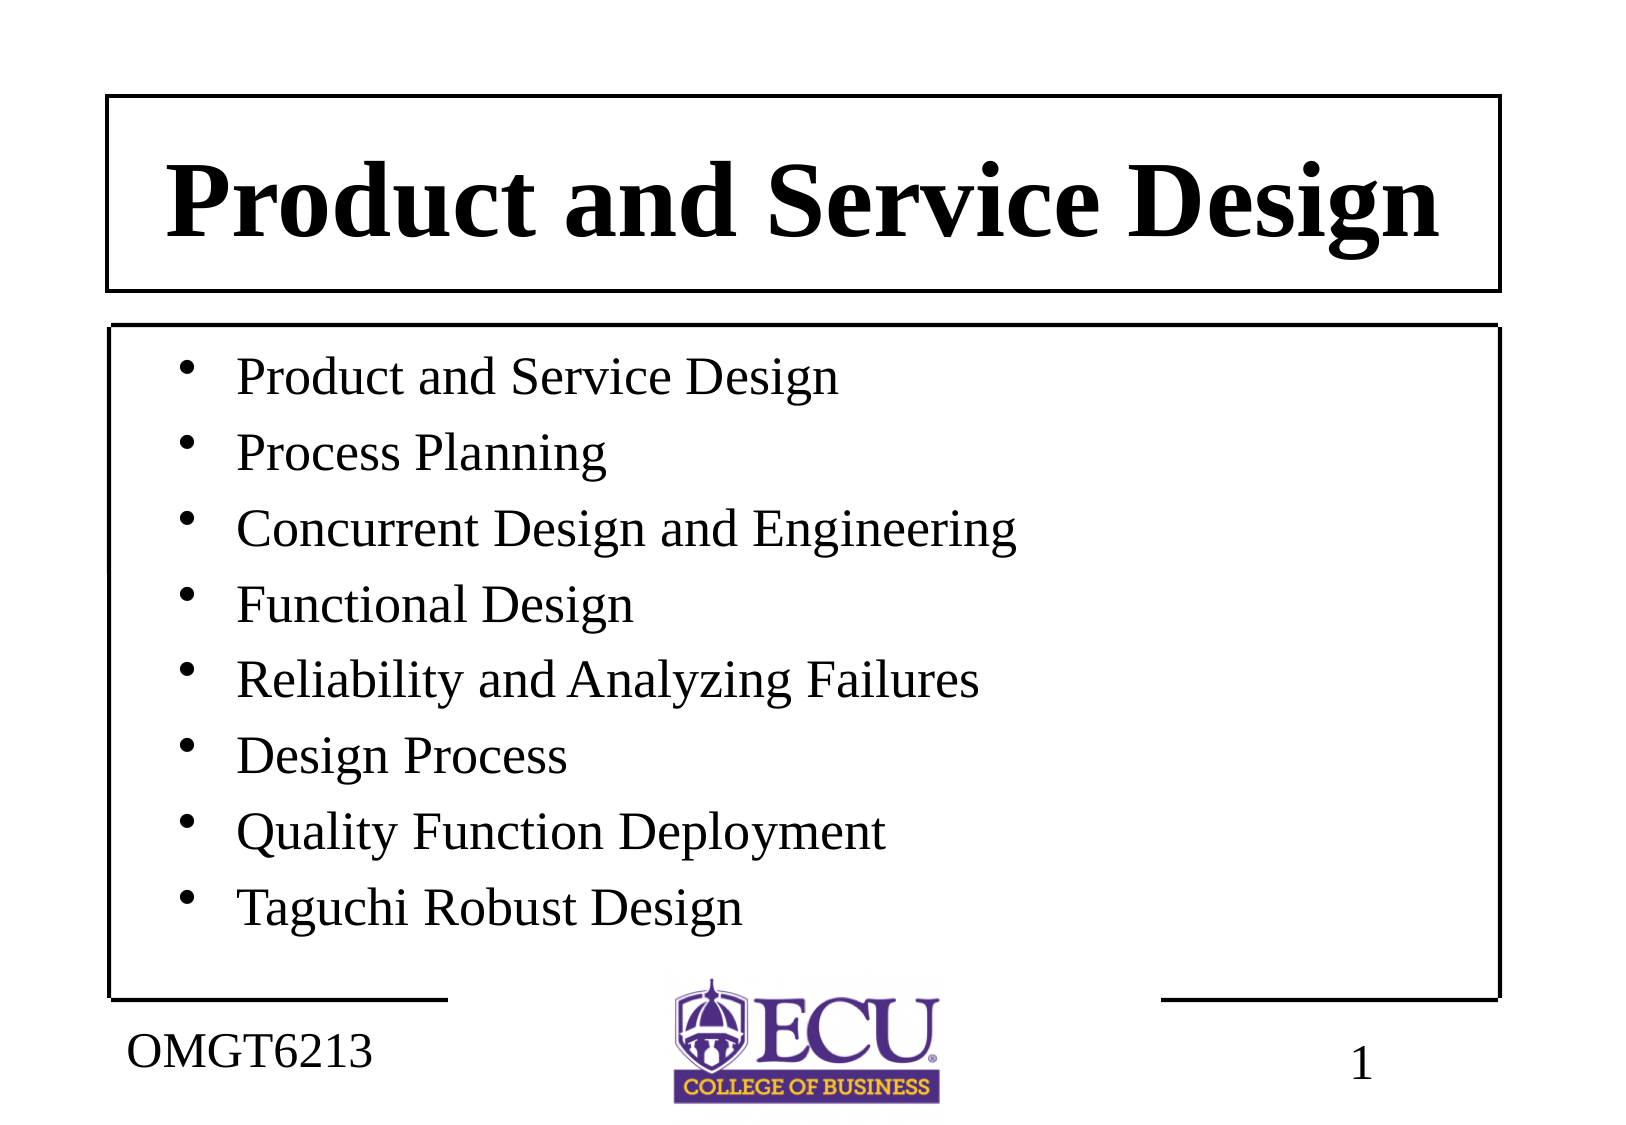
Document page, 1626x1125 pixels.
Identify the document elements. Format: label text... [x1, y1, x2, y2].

title Product and Service Design [105, 94, 1502, 293]
picture [666, 1050, 944, 1125]
list Product and Service Design Process Planning Concurrent Design and Engineering Functional Design Reliability and Analyzing Failures Design Process Quality Function Deployment Taguchi Robust Design [162, 332, 1560, 1050]
